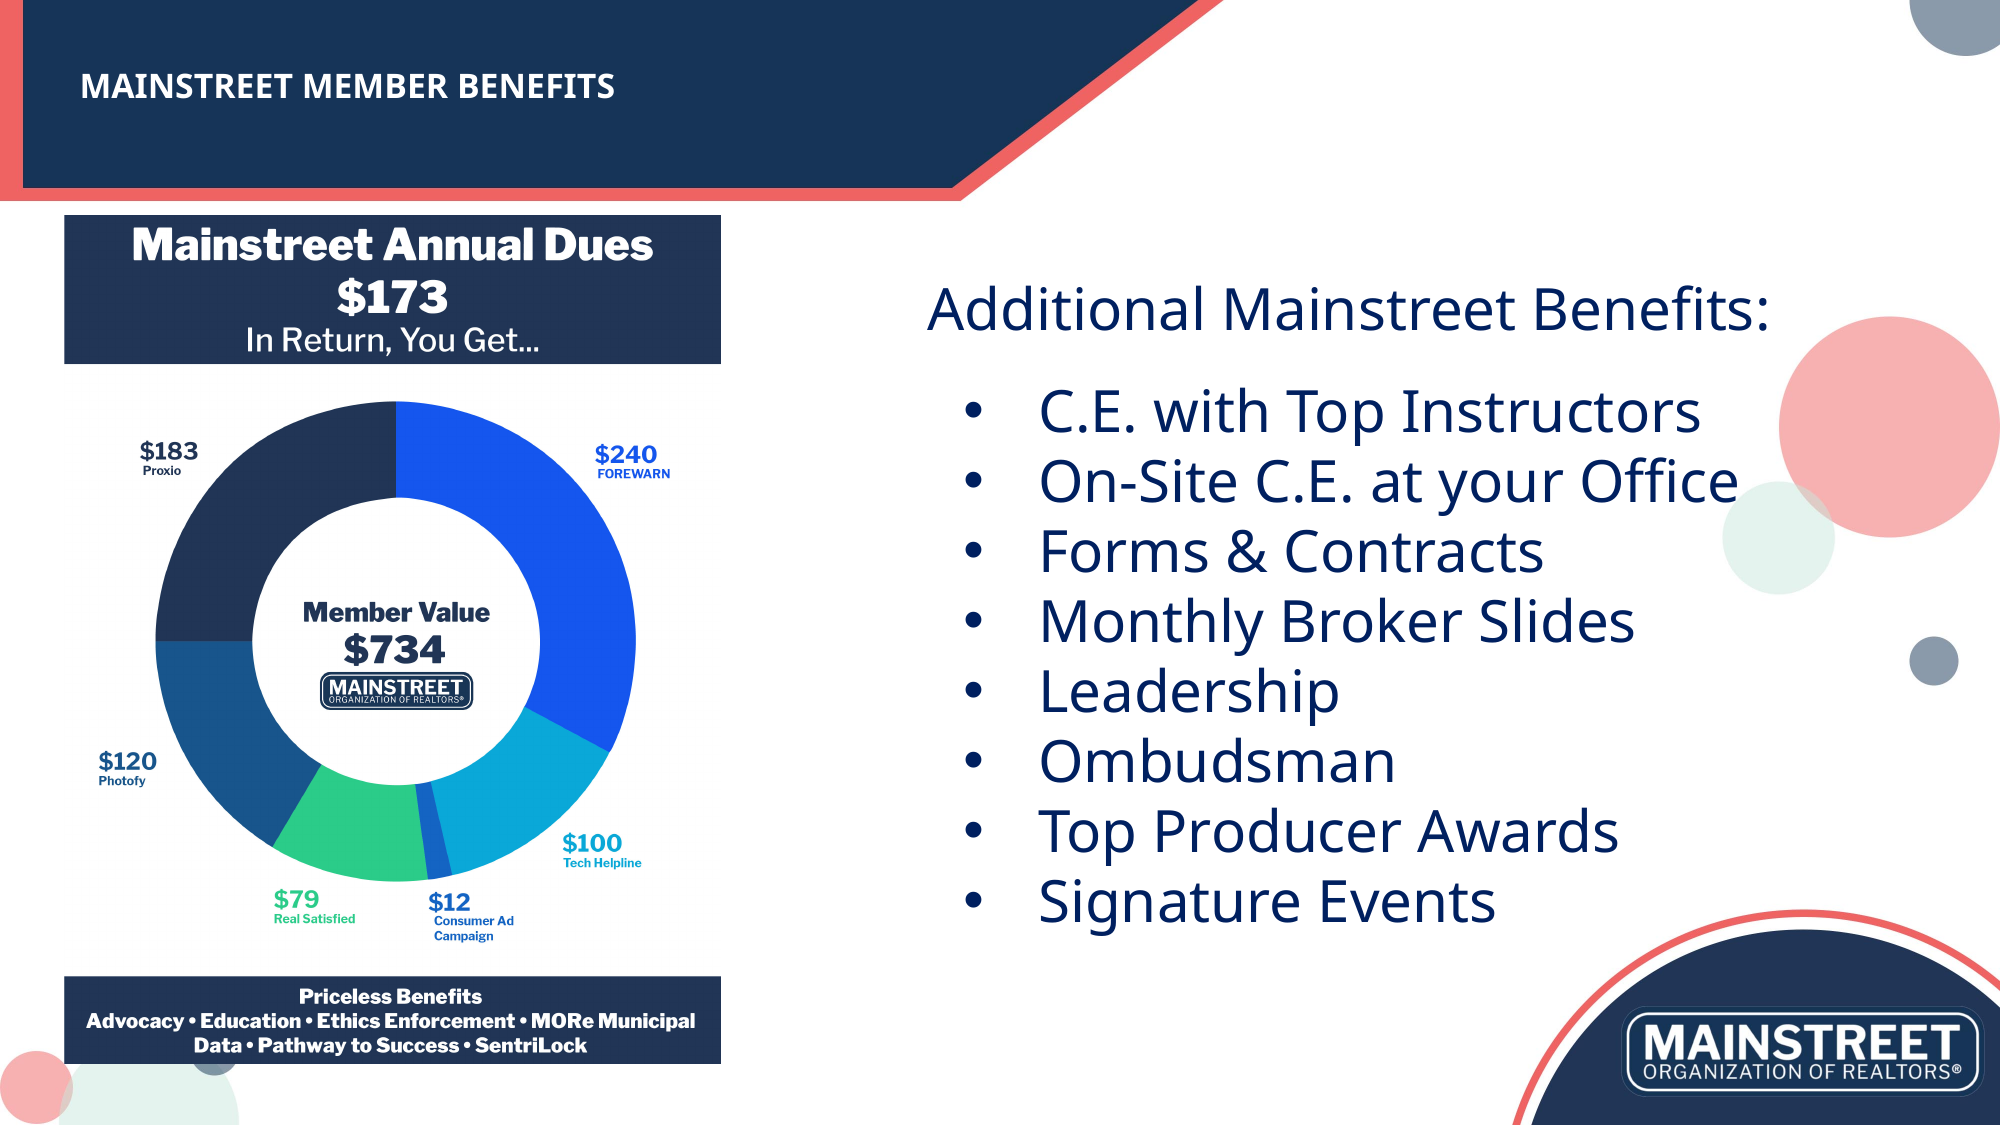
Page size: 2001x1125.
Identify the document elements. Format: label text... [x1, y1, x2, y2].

text_box Additional Mainstreet Benefits: [912, 264, 1946, 350]
picture [0, 0, 2000, 1125]
text_box C.E. with Top Instructors On-Site C.E. at your Office Forms & Contracts Monthly Broker Slides Leadership Ombudsman Top Producer Awards Signature Events [948, 366, 1772, 1082]
title MAINSTREET MEMBER BENEFITS [64, 61, 1076, 155]
